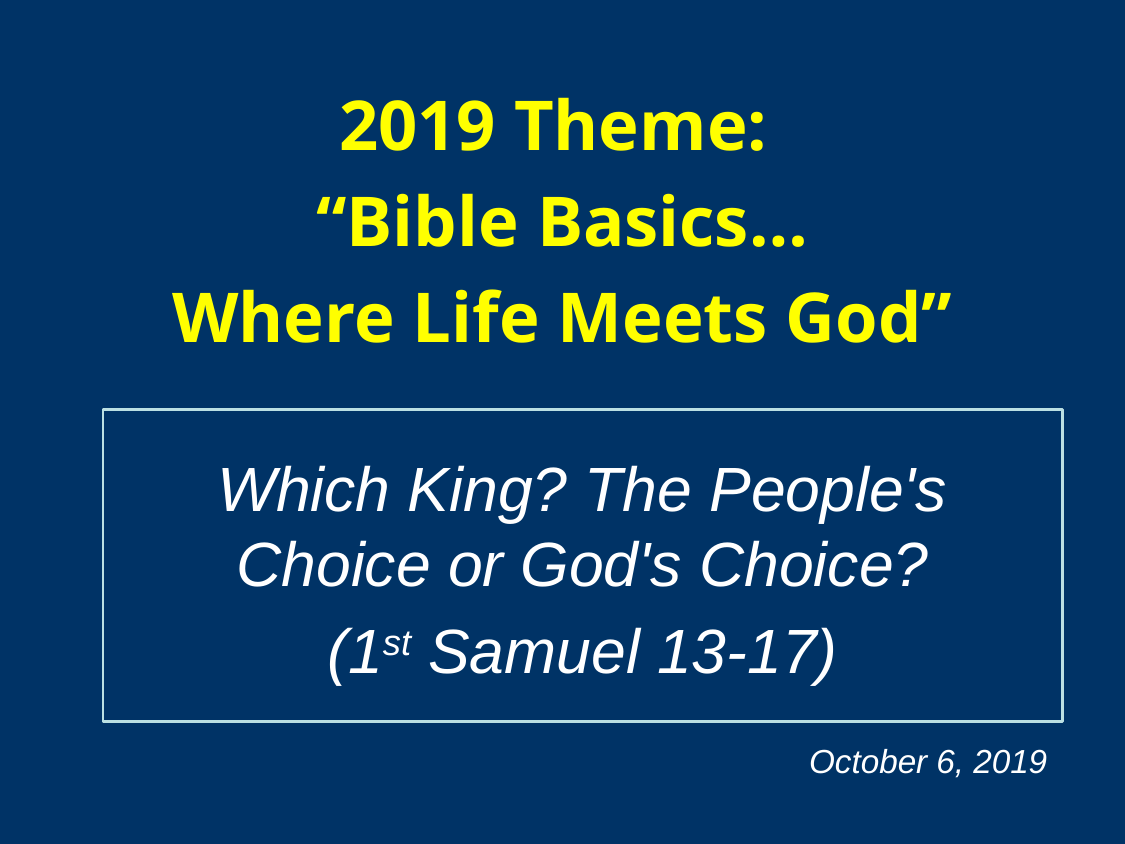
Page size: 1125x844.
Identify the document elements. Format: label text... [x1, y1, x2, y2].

text_box Which King? The People's Choice or God's Choice? (1st Samuel 13-17) October 6, 2019 [103, 409, 1063, 722]
list 2019 Theme: “Bible Basics… Where Life Meets God” [103, 73, 1022, 372]
